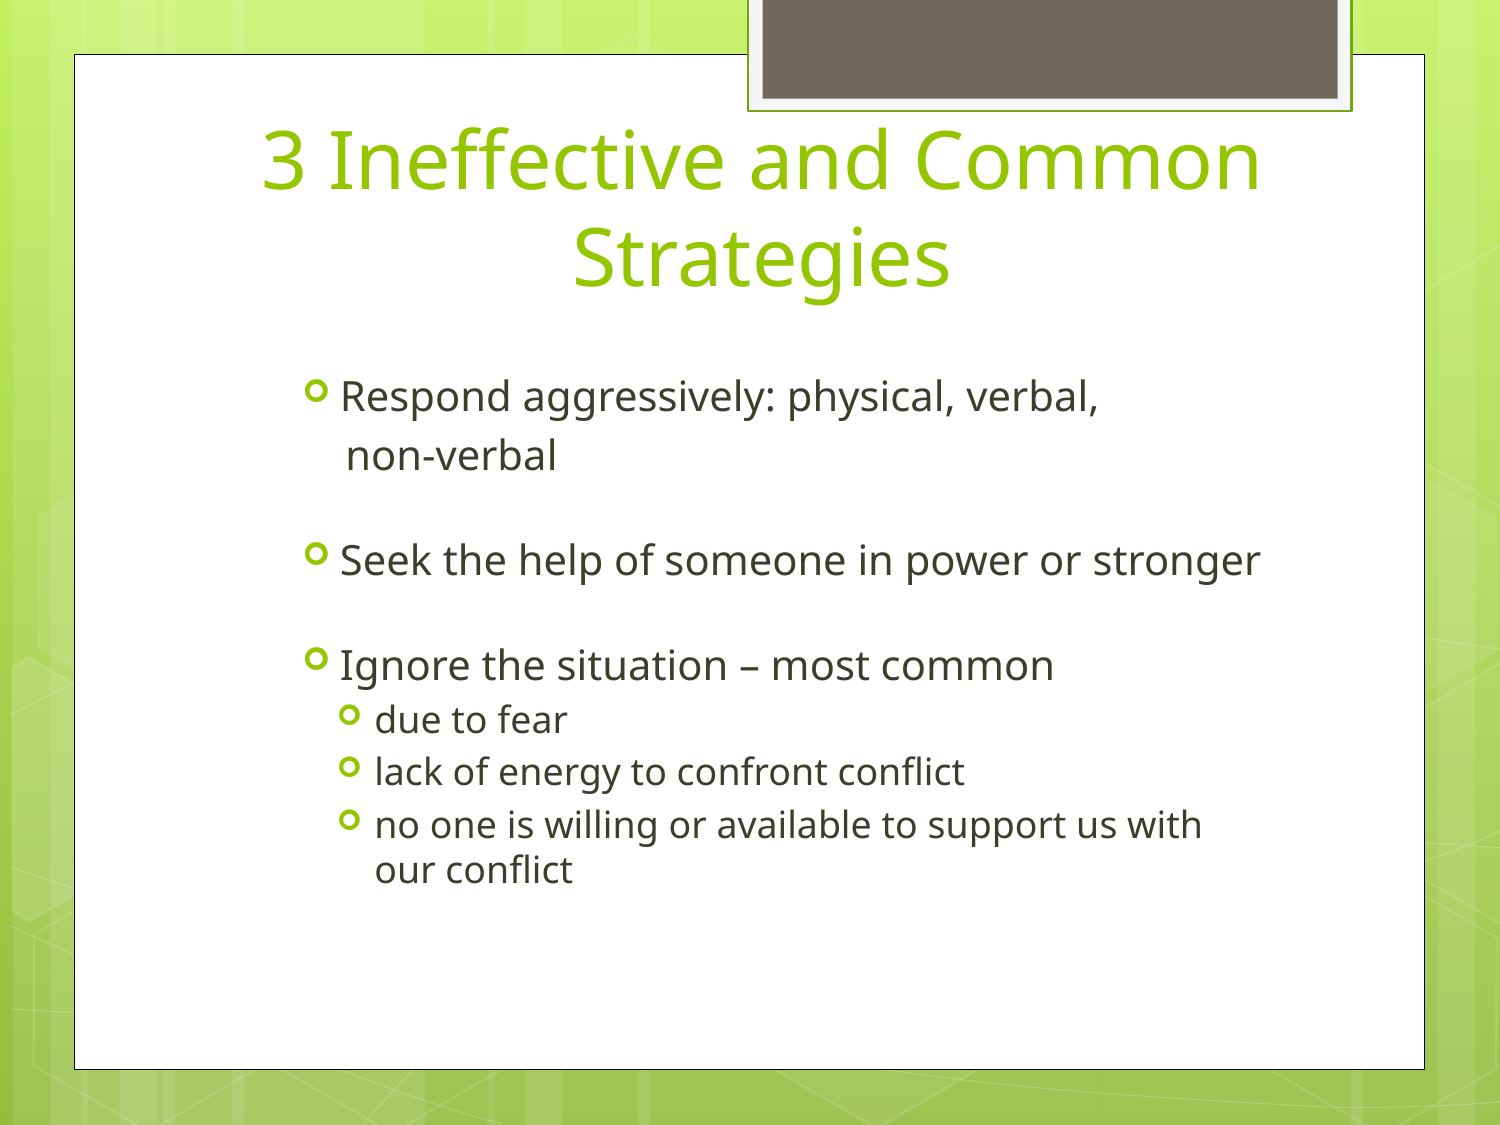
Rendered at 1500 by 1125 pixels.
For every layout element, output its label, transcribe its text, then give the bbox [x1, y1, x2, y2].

title 3 Ineffective and Common Strategies [125, 99, 1400, 388]
list Respond aggressively: physical, verbal, non-verbal Seek the help of someone in power or stronger Ignore the situation – most common due to fear lack of energy to confront conflict no one is willing or available to support us with our conflict [174, 362, 1287, 1013]
